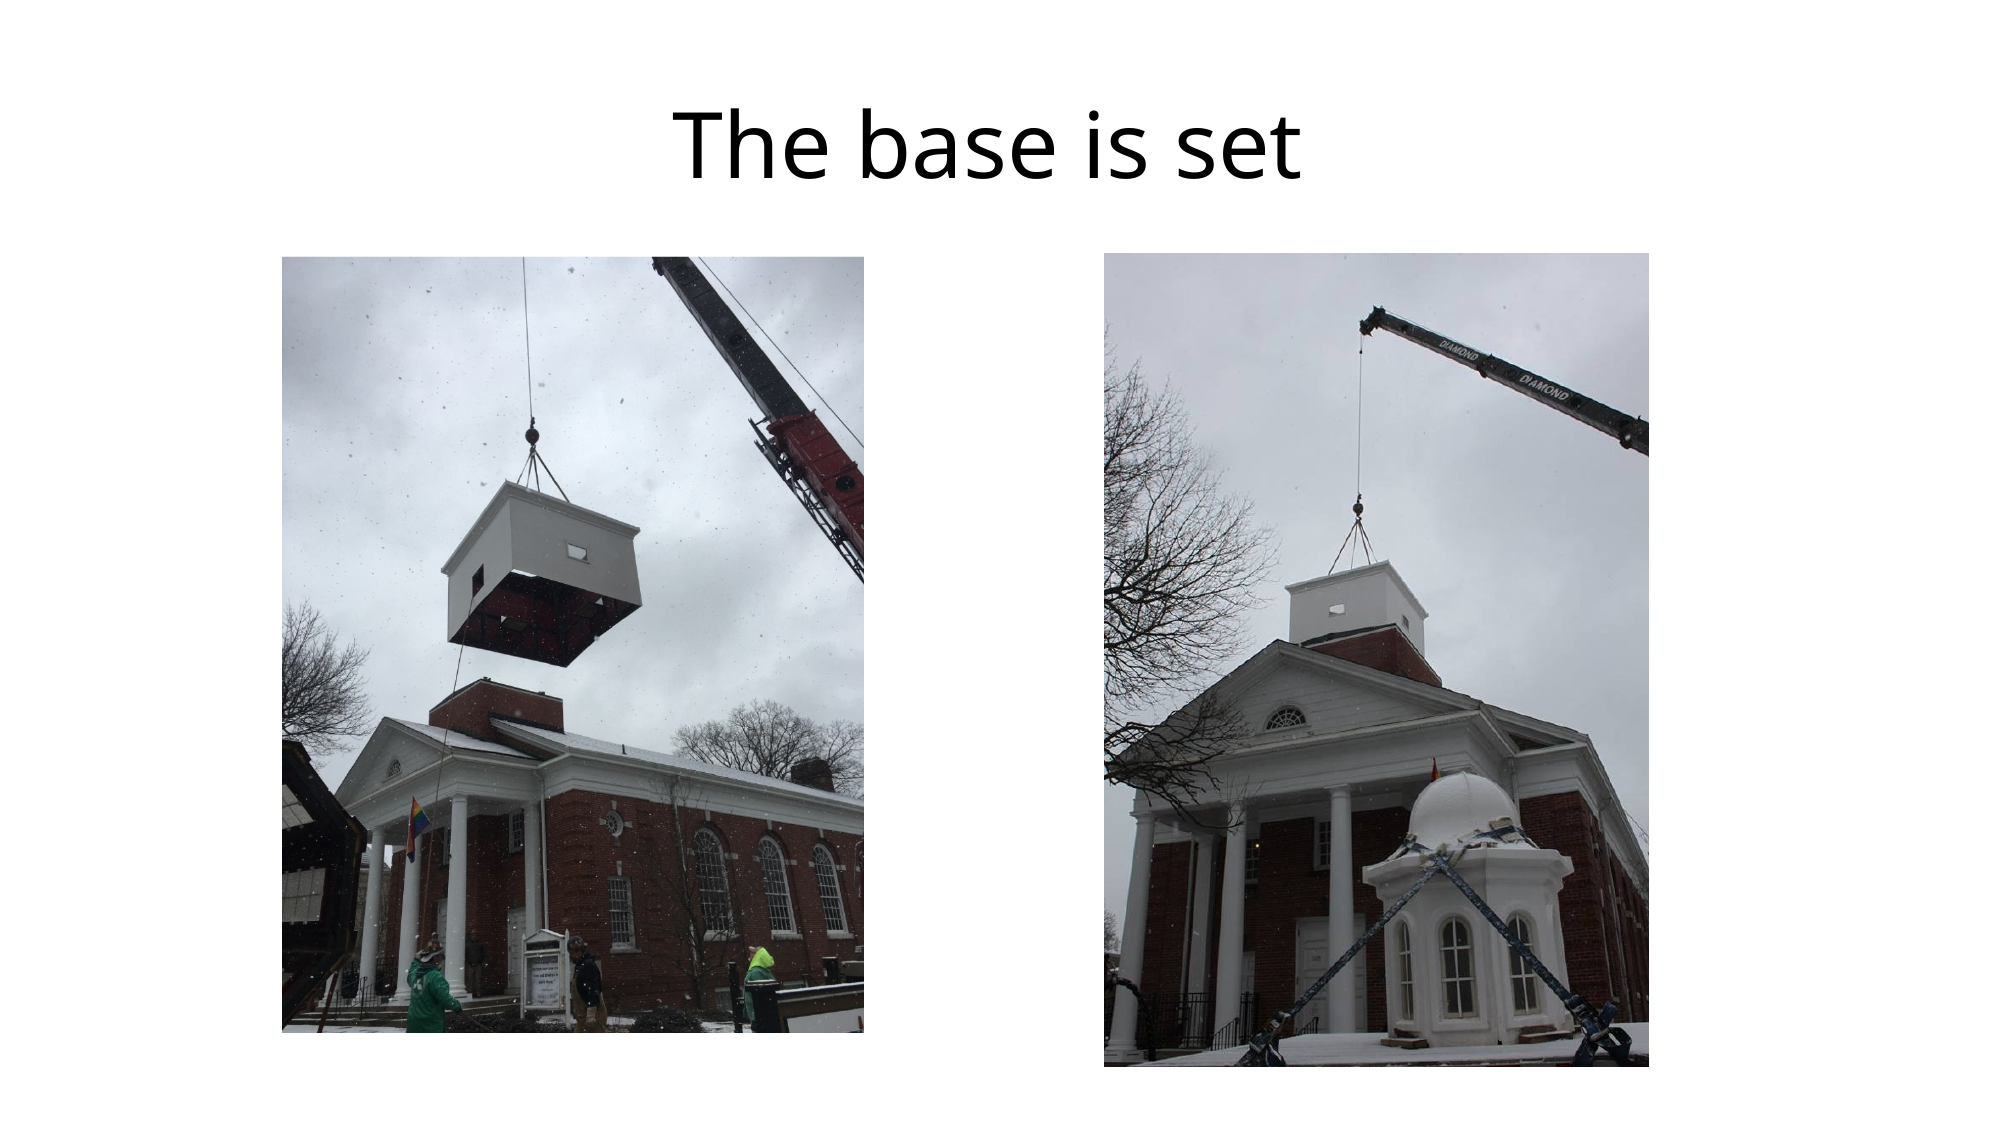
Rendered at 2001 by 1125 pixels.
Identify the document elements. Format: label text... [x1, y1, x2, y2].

picture [1104, 253, 1649, 1067]
picture [184, 258, 961, 1032]
title The base is set [137, 59, 1863, 237]
